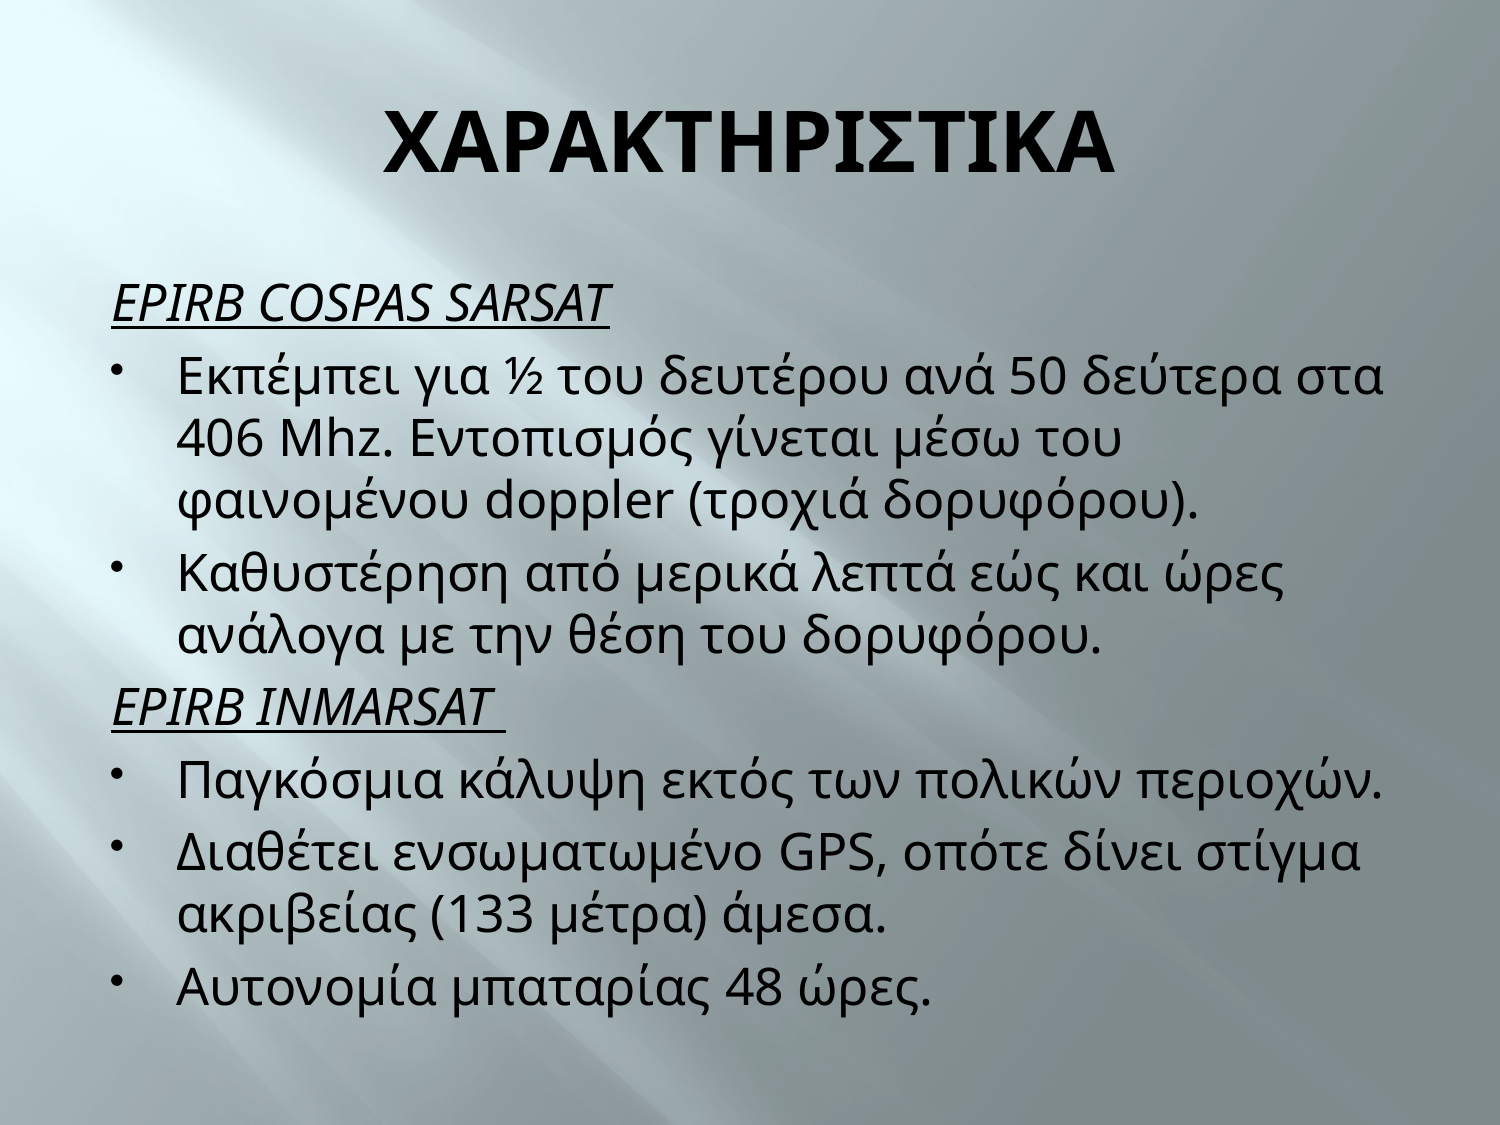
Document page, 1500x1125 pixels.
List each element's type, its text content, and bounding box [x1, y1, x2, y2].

list EPIRB COSPAS SARSAT Εκπέμπει για ½ του δευτέρου ανά 50 δεύτερα στα 406 Mhz. Εντοπισμός γίνεται μέσω του φαινομένου doppler (τροχιά δορυφόρου). Καθυστέρηση από μερικά λεπτά εώς και ώρες ανάλογα με την θέση του δορυφόρου. EPIRB INMARSAT Παγκόσμια κάλυψη εκτός των πολικών περιοχών. Διαθέτει ενσωματωμένο GPS, οπότε δίνει στίγμα ακριβείας (133 μέτρα) άμεσα. Αυτονομία μπαταρίας 48 ώρες. [75, 262, 1425, 1035]
title ΧΑΡΑΚΤΗΡΙΣΤΙΚΑ [75, 45, 1425, 233]
